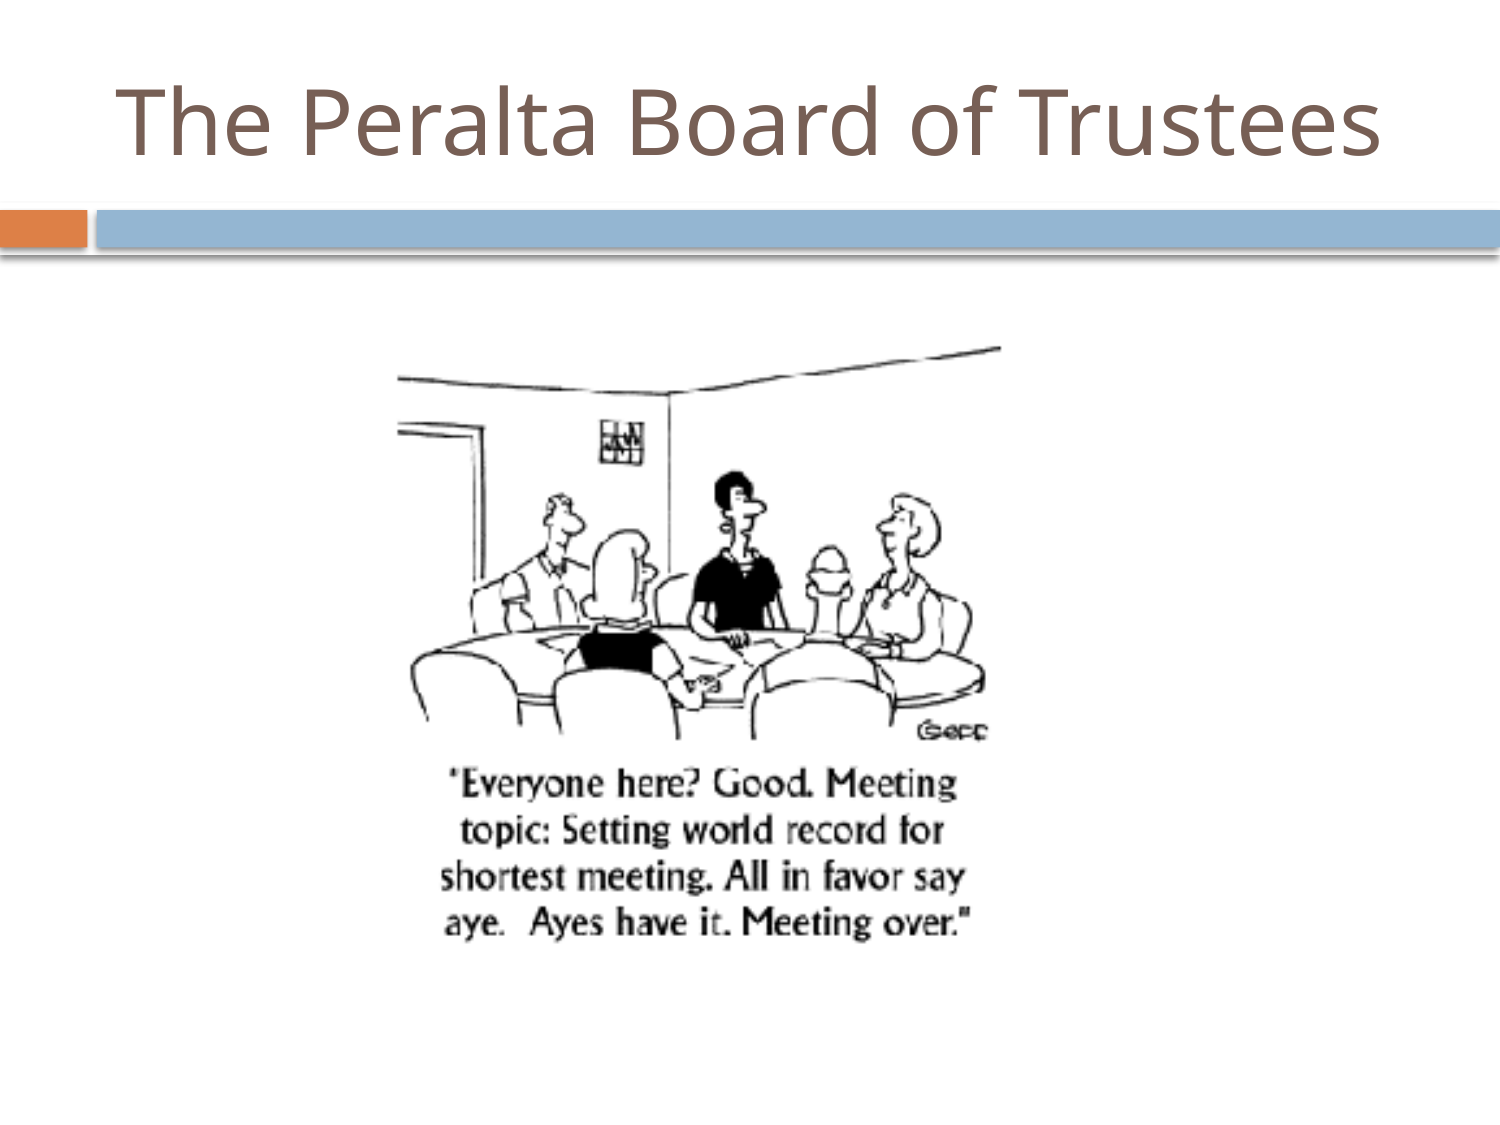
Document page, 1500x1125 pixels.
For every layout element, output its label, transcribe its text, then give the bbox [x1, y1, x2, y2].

picture [374, 324, 1026, 976]
title The Peralta Board of Trustees [100, 37, 1438, 200]
